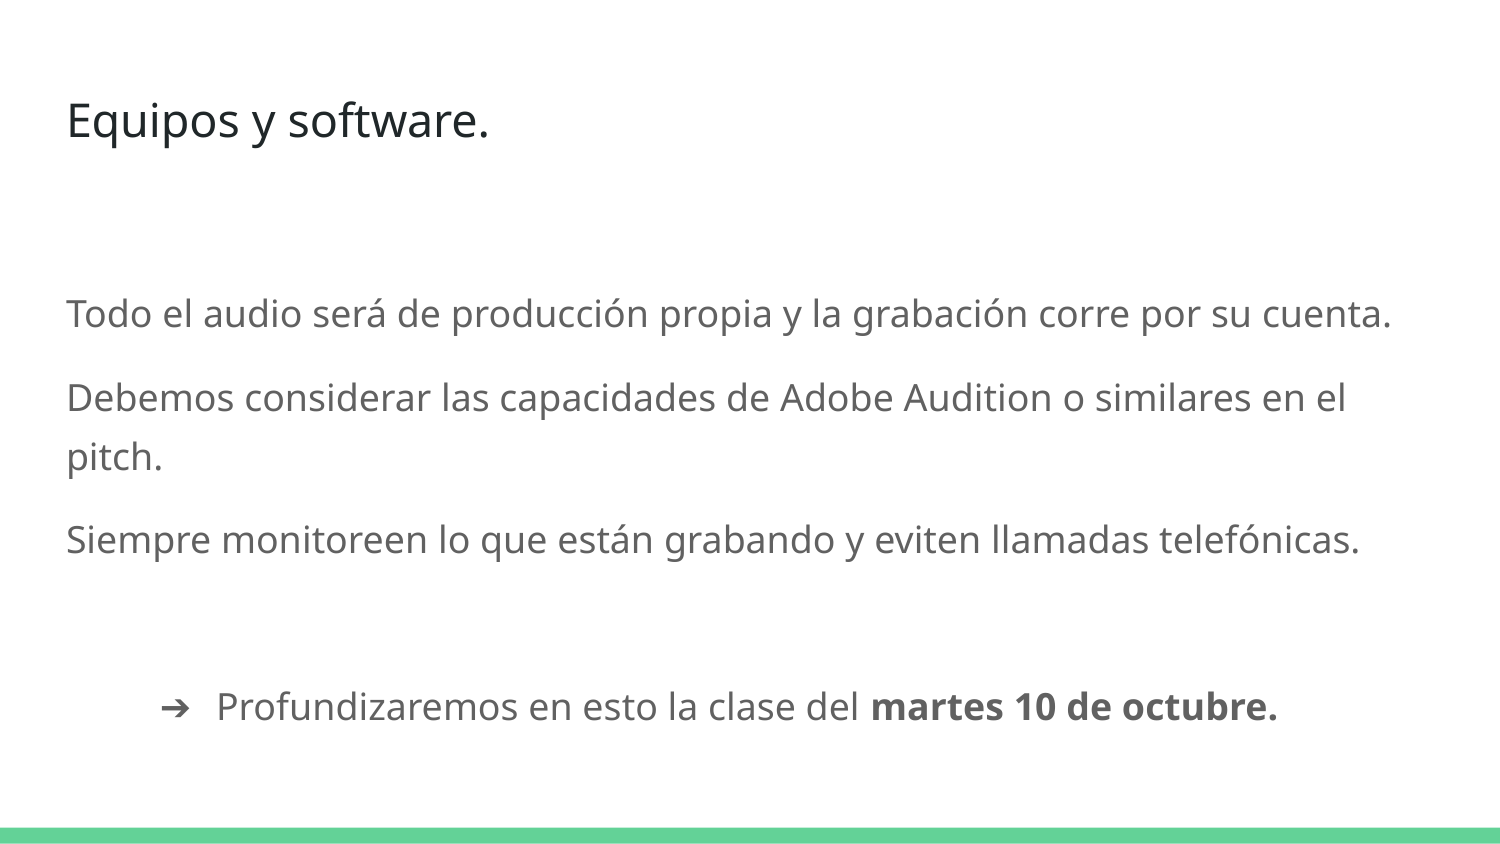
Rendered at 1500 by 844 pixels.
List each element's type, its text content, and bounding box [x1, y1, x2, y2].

title Equipos y software. [51, 72, 1449, 167]
list Todo el audio será de producción propia y la grabación corre por su cuenta. Debemos considerar las capacidades de Adobe Audition o similares en el pitch. Siempre monitoreen lo que están grabando y eviten llamadas telefónicas. Profundizaremos en esto la clase del martes 10 de octubre. [51, 189, 1449, 750]
